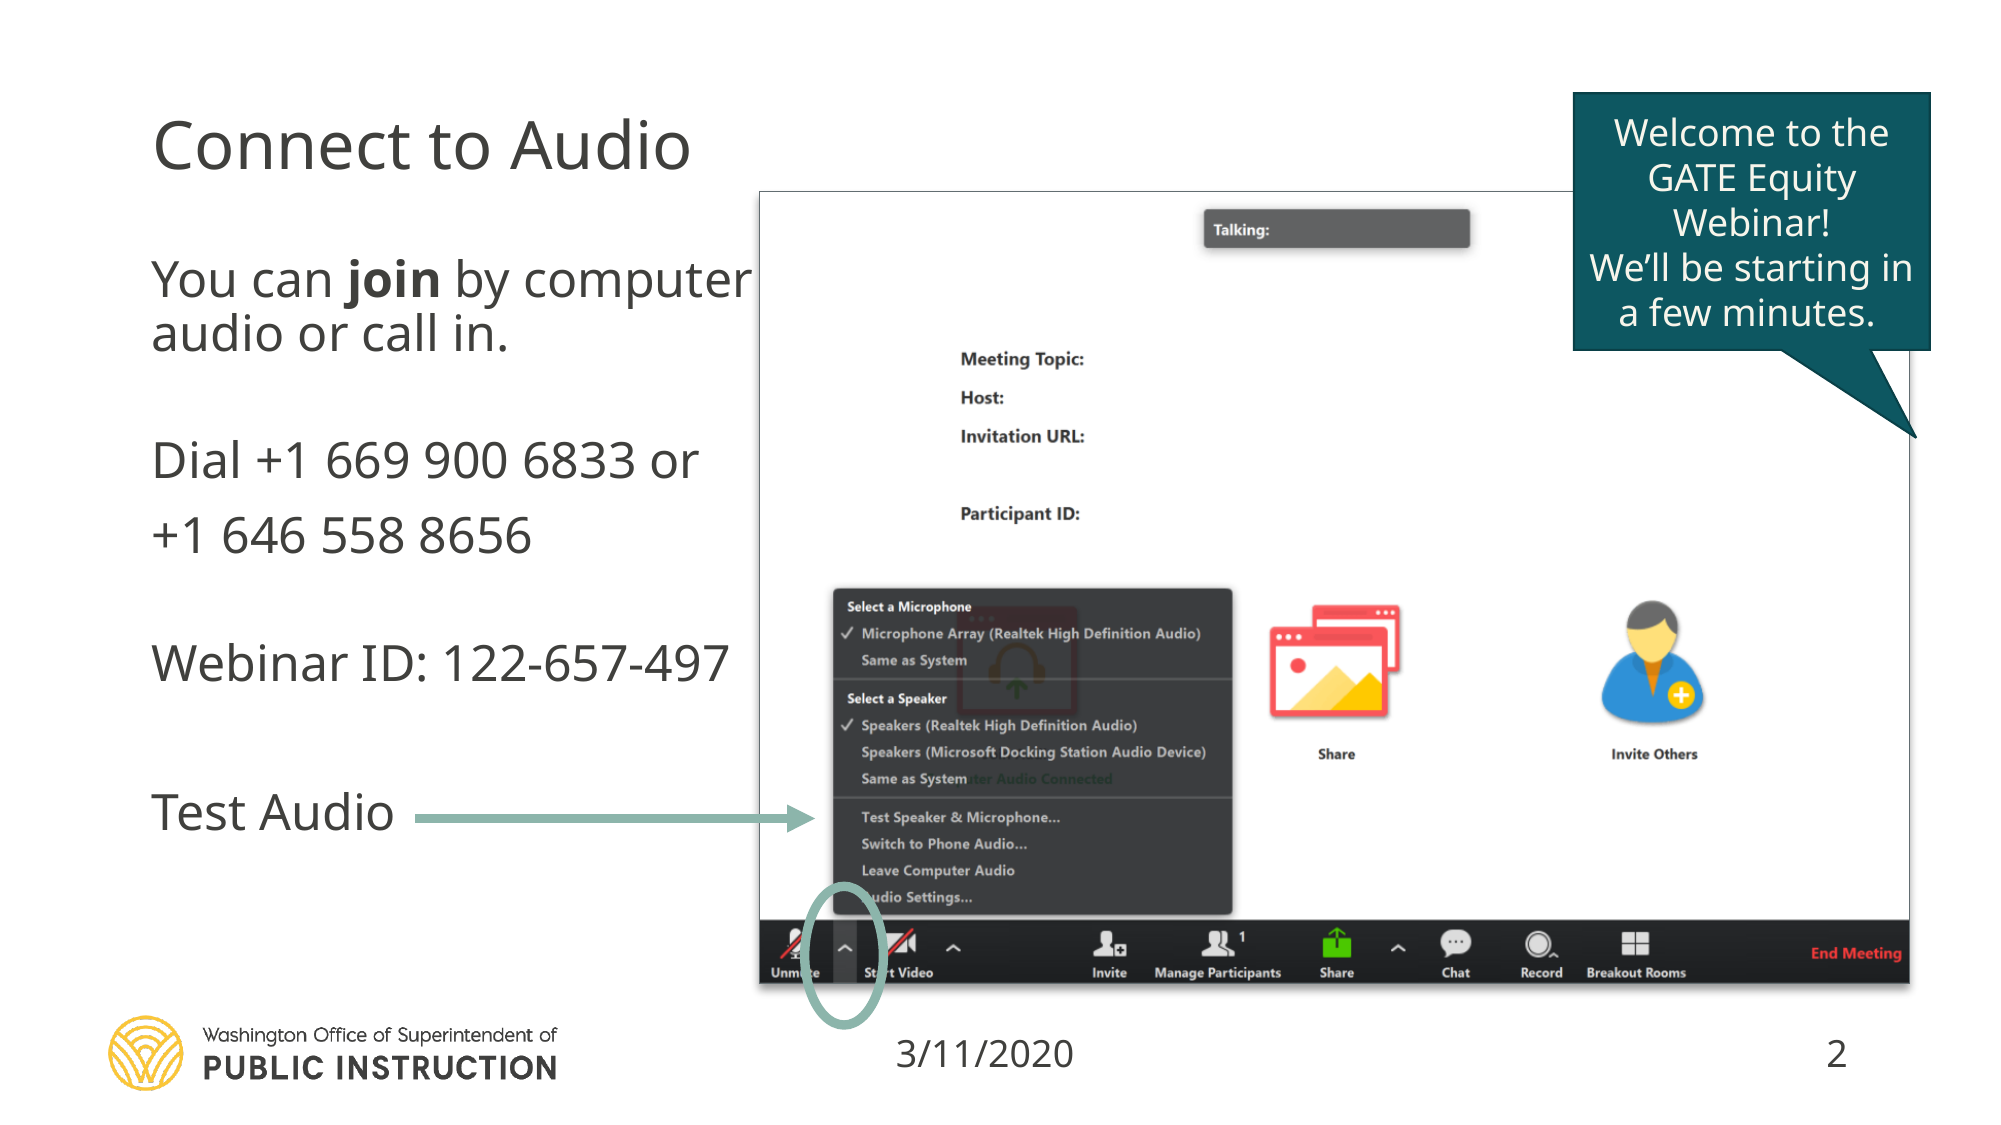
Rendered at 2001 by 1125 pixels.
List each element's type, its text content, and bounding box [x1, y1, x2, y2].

slide_number 2 [1412, 1022, 1863, 1083]
text_box [807, 985, 881, 1022]
title Connect to Audio [137, 75, 783, 192]
picture [759, 191, 1910, 985]
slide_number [760, 1022, 1211, 1083]
list You can join by computer audio or call in. Dial +1 669 900 6833 or +1 646 558 8656 Webinar ID: 122-657-497 Test Audio [136, 247, 753, 873]
text_box Welcome to the GATE Equity Webinar! We’ll be starting in a few minutes. [1572, 92, 1931, 351]
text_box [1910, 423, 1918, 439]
picture [108, 1015, 558, 1091]
